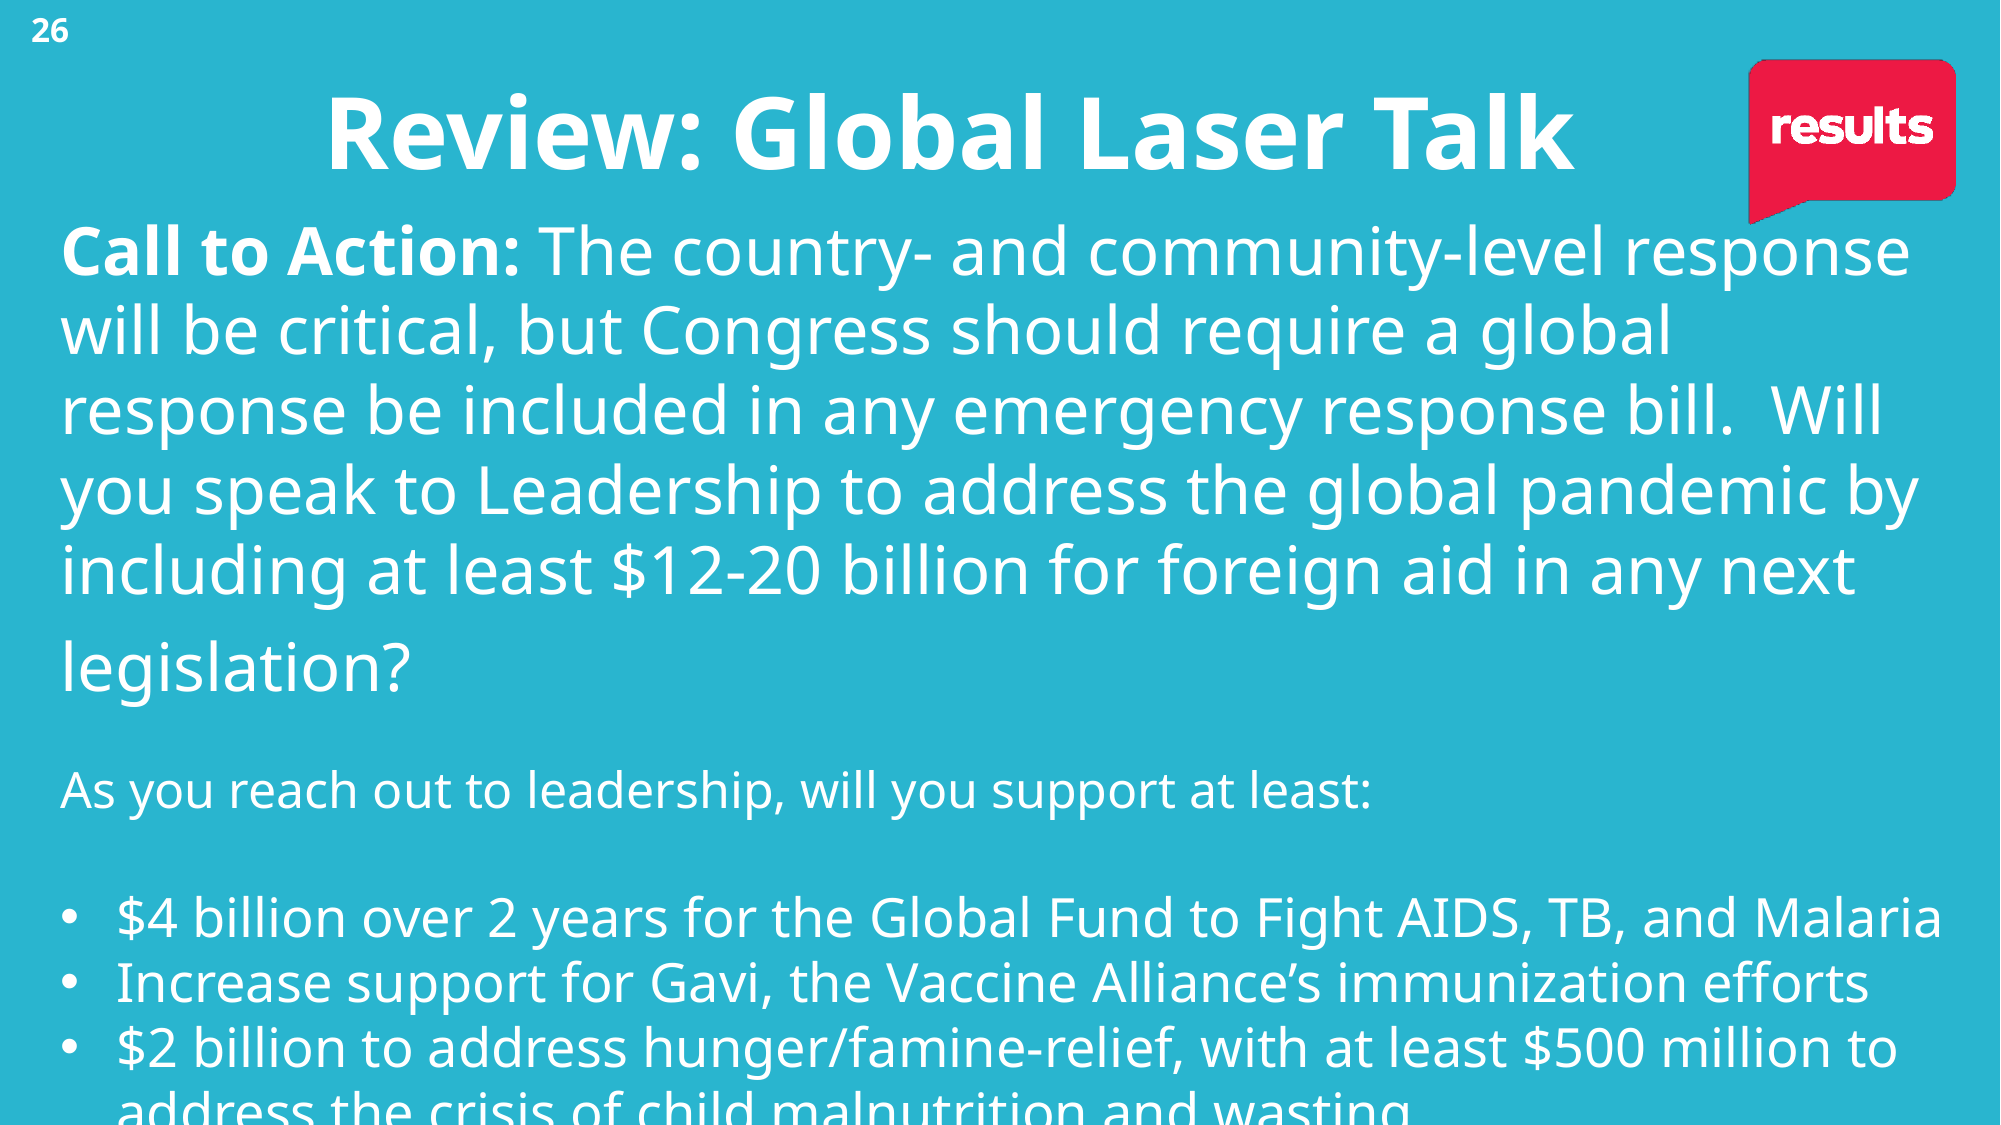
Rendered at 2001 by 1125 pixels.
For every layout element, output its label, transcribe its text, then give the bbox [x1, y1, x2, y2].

text_box Call to Action: The country- and community-level response will be critical, but Congress should require a global response be included in any emergency response bill. Will you speak to Leadership to address the global pandemic by including at least $12-20 billion for foreign aid in any next legislation? As you reach out to leadership, will you support at least: $4 billion over 2 years for the Global Fund to Fight AIDS, TB, and Malaria Increase support for Gavi, the Vaccine Alliance’s immunization efforts $2 billion to address hunger/famine-relief, with at least $500 million to address the crisis of child malnutrition and wasting. [40, 198, 2000, 1125]
slide_number 26 [0, 2, 100, 62]
picture [1718, 30, 1987, 198]
text_box Review: Global Laser Talk [308, 62, 1709, 197]
